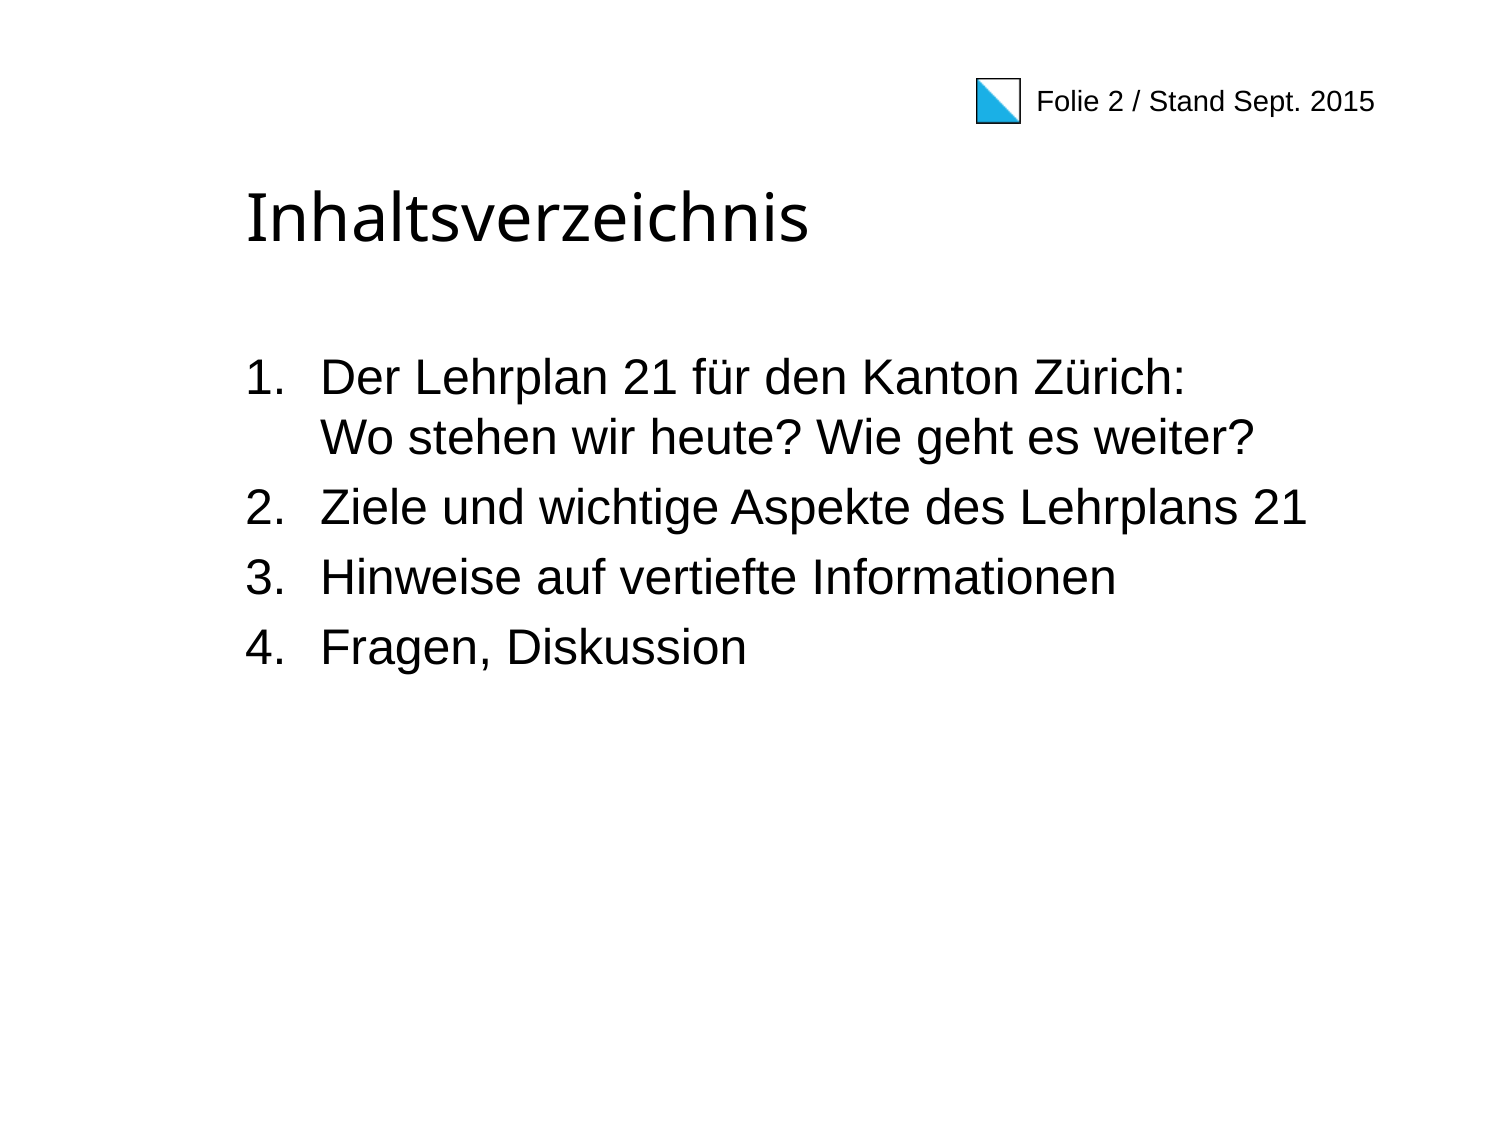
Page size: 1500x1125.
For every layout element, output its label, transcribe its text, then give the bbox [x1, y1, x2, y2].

title Inhaltsverzeichnis [231, 167, 1411, 256]
picture [976, 78, 1021, 124]
list Der Lehrplan 21 für den Kanton Zürich: Wo stehen wir heute? Wie geht es weiter? Ziele und wichtige Aspekte des Lehrplans 21 Hinweise auf vertiefte Informationen Fragen, Diskussion [230, 267, 1412, 1000]
